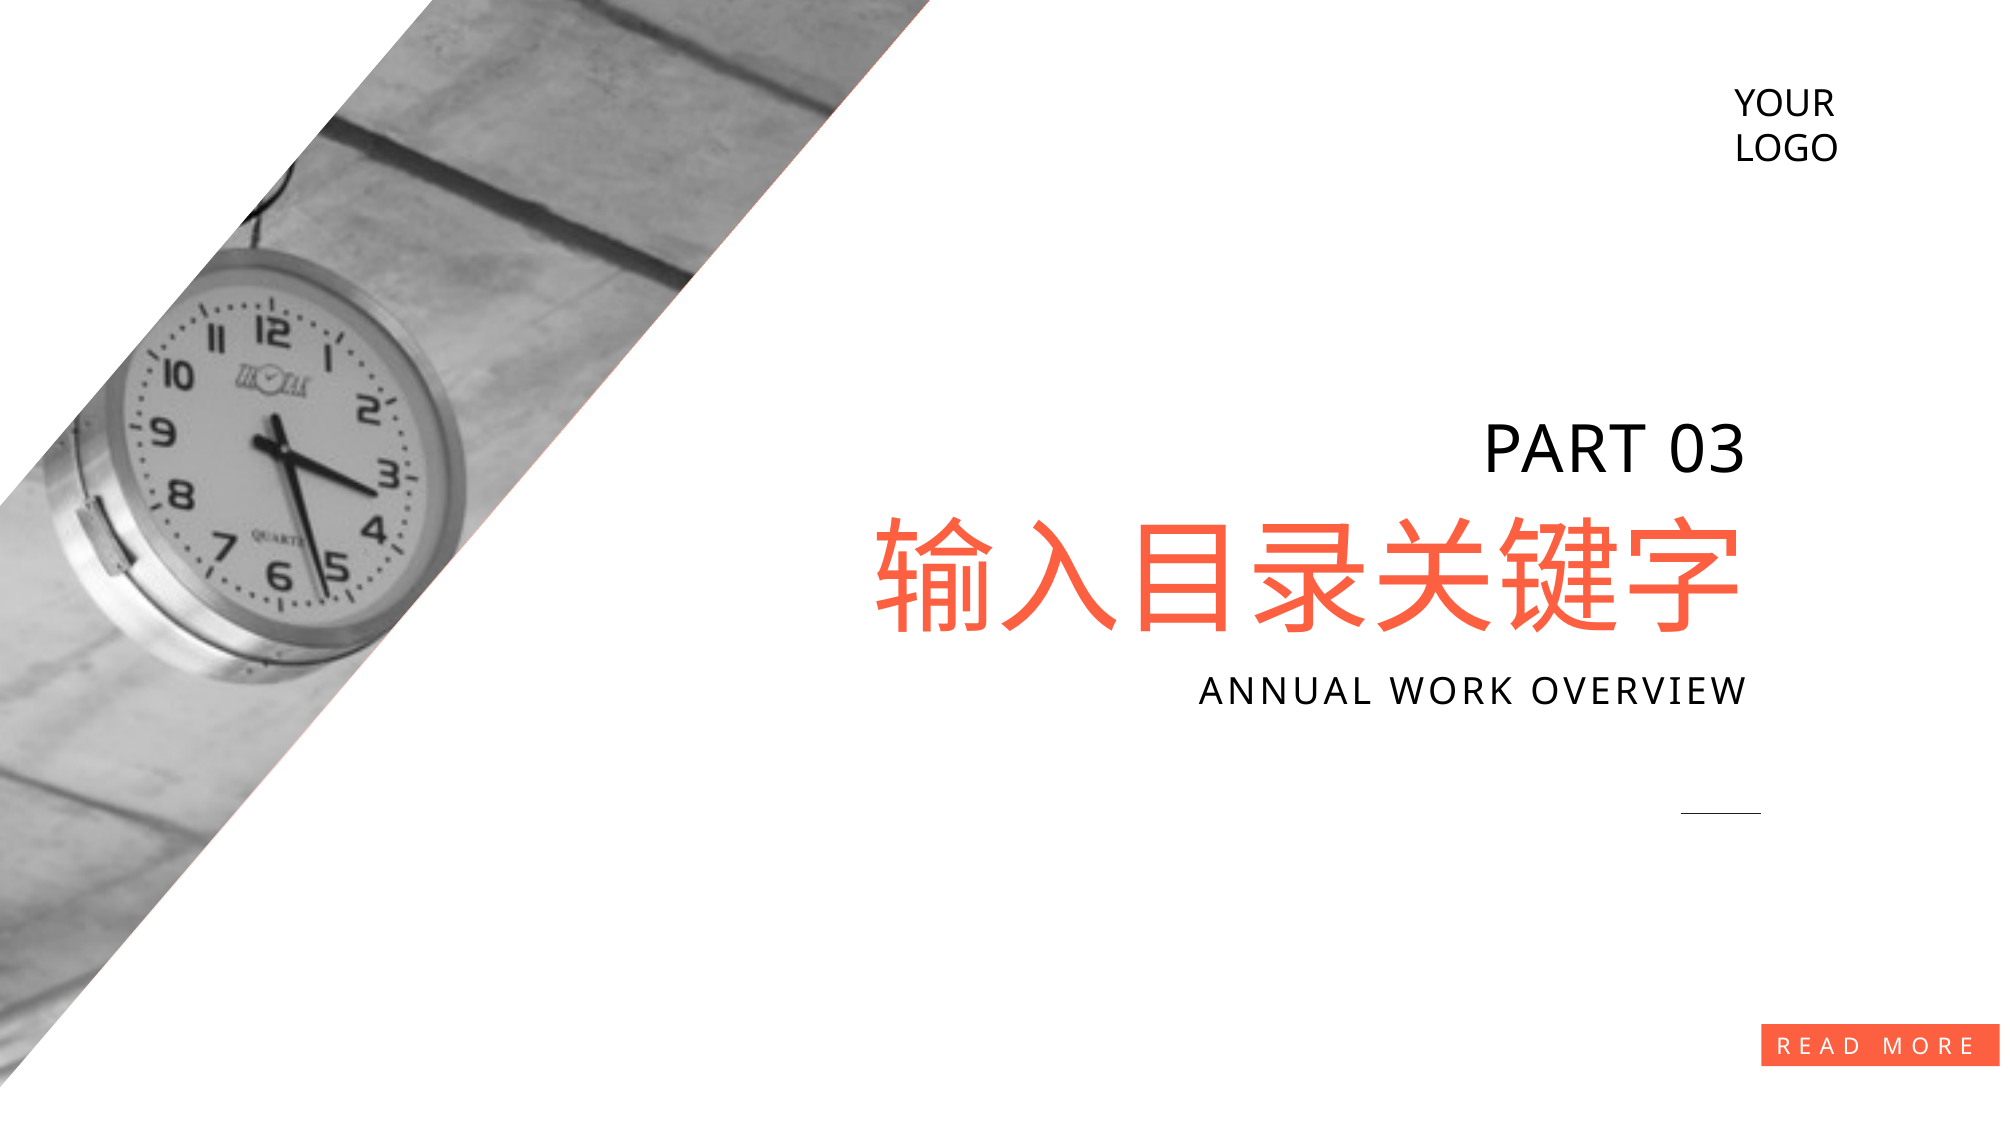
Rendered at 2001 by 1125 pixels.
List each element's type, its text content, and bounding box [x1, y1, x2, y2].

text_box READ MORE [1761, 1024, 2000, 1067]
picture [0, 0, 929, 1088]
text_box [690, 398, 1762, 814]
text_box YOUR LOGO [1719, 71, 1940, 177]
